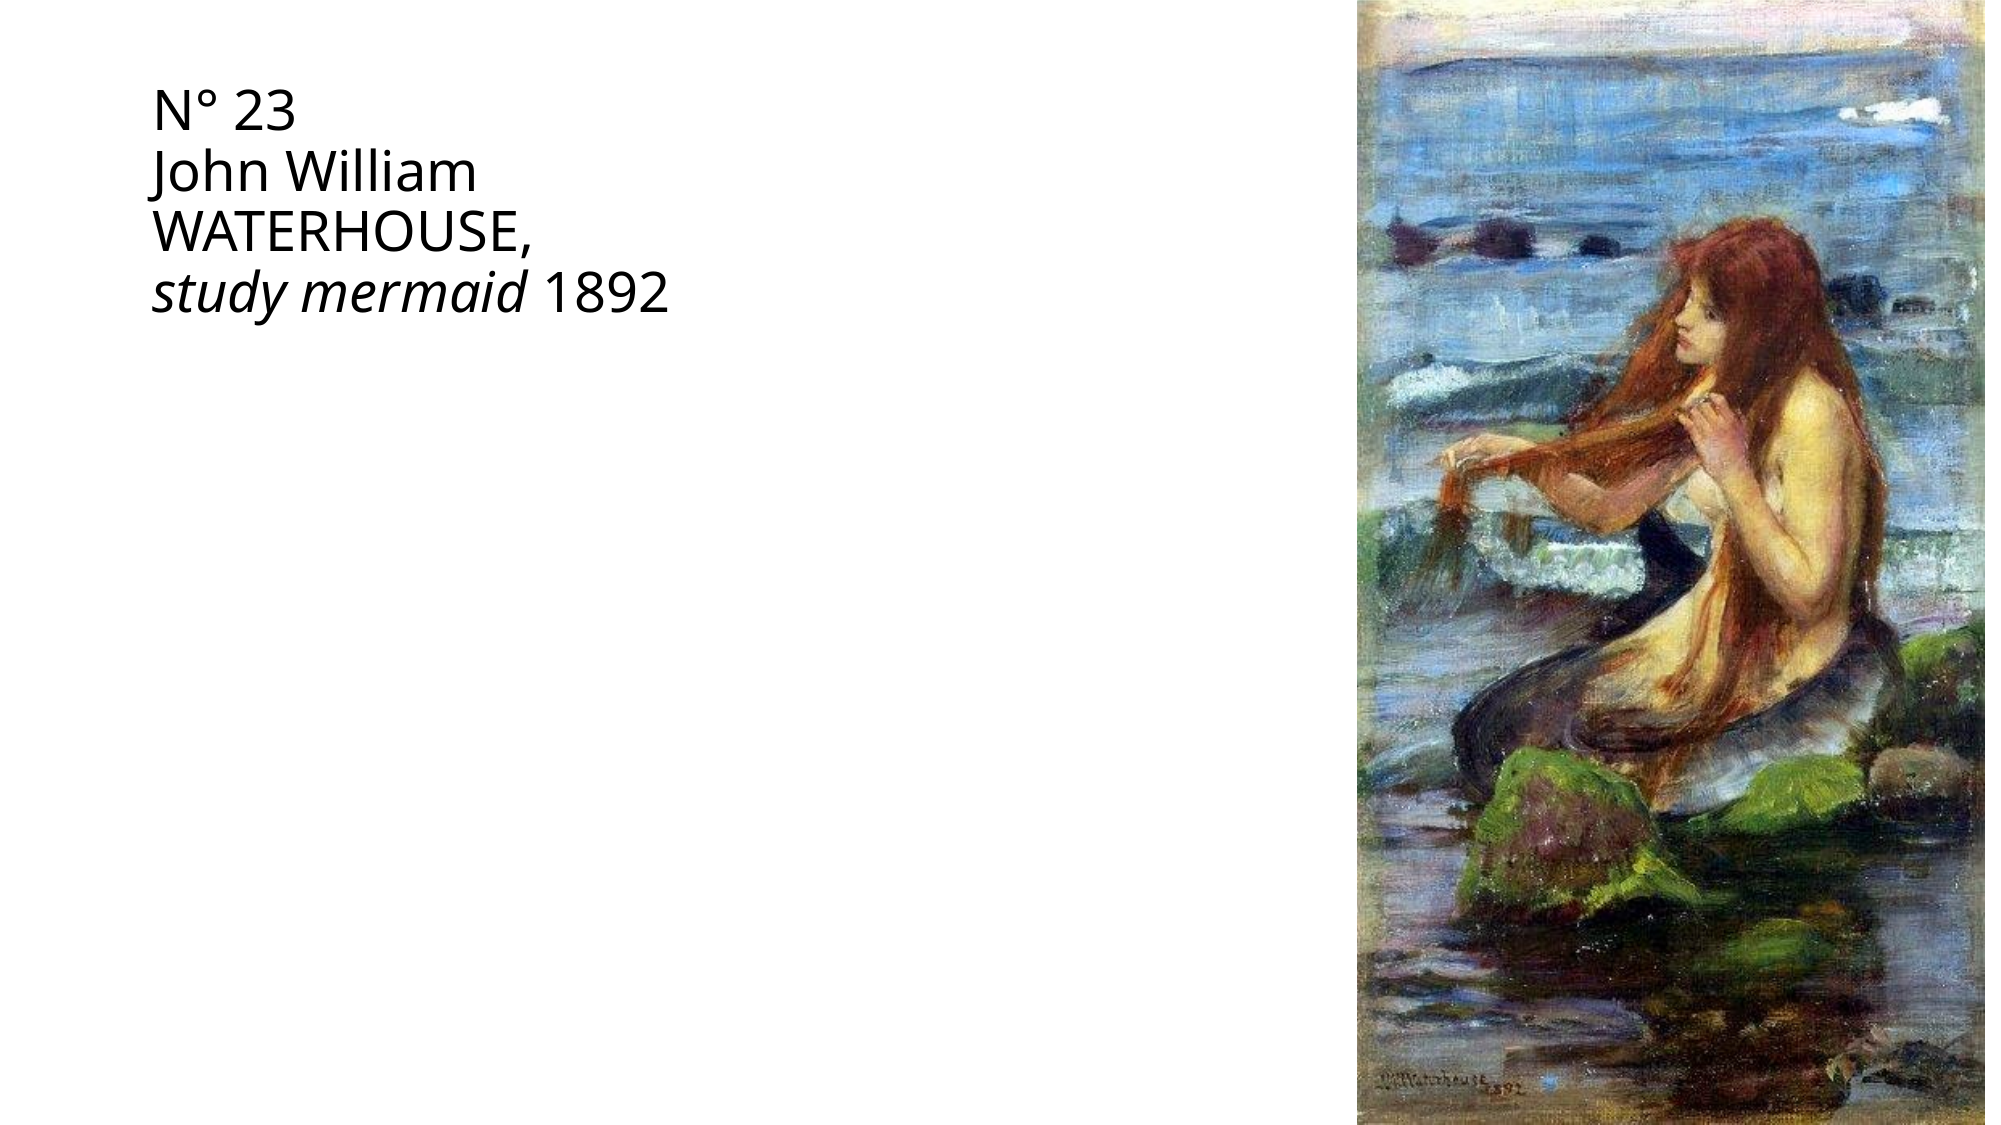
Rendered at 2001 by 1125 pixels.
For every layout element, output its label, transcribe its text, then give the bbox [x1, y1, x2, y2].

title N° 23 John William WATERHOUSE, study mermaid 1892 [137, 75, 783, 338]
picture [1357, 0, 1985, 1125]
